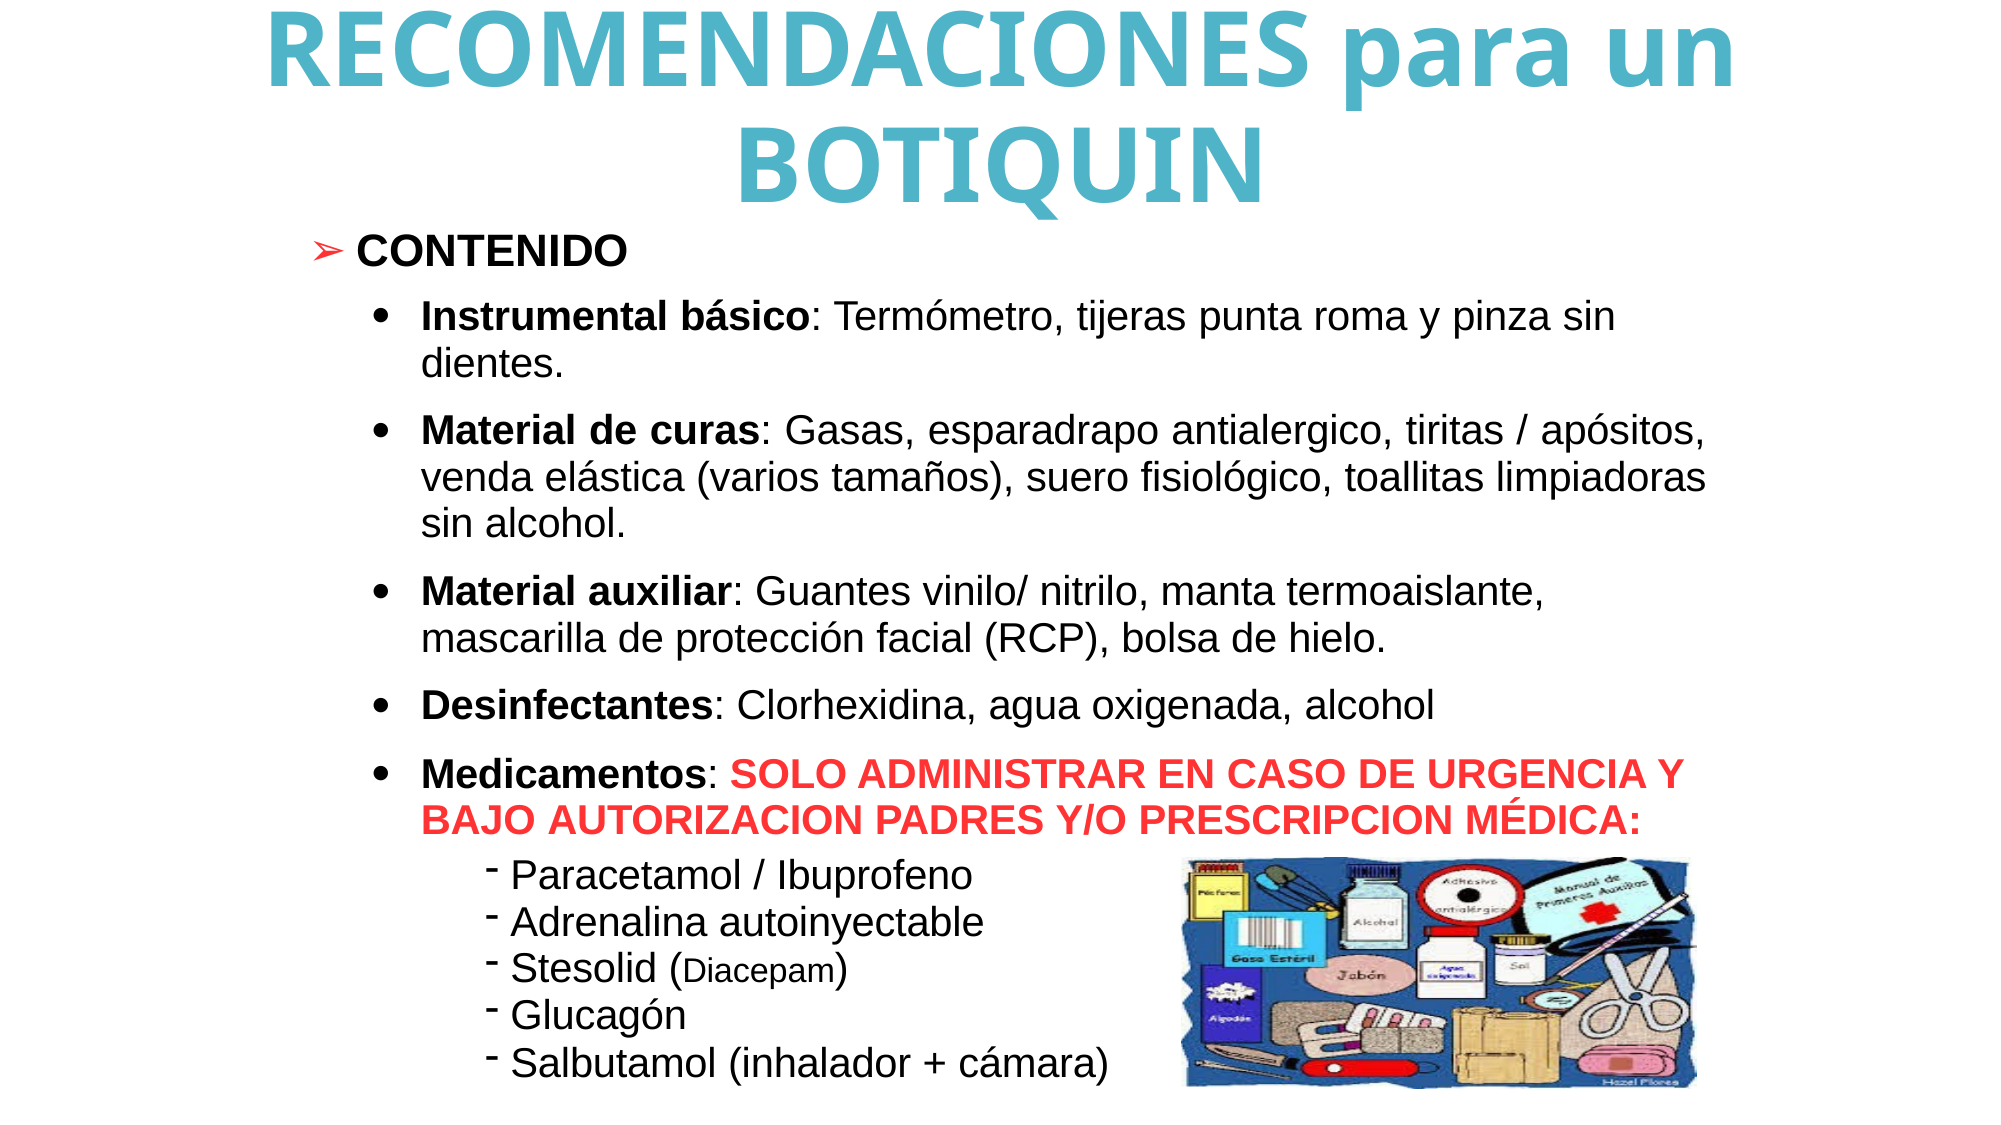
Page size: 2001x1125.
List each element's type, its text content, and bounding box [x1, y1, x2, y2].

text_box Instrumental básico: Termómetro, tijeras punta roma y pinza sin dientes. Material de curas: Gasas, esparadrapo antialergico, tiritas / apósitos, venda elástica (varios tamaños), suero fisiológico, toallitas limpiadoras sin alcohol. Material auxiliar: Guantes vinilo/ nitrilo, manta termoaislante, mascarilla de protección facial (RCP), bolsa de hielo. Desinfectantes: Clorhexidina, agua oxigenada, alcohol Medicamentos: SOLO ADMINISTRAR EN CASO DE URGENCIA Y BAJO AUTORIZACION PADRES Y/O PRESCRIPCION MÉDICA: Paracetamol / Ibuprofeno Adrenalina autoinyectable Stesolid (Diacepam) Glucagón Salbutamol (inhalador + cámara) [418, 285, 1719, 1086]
picture [1181, 857, 1697, 1090]
text_box ● [370, 575, 390, 600]
text_box ● [370, 299, 390, 325]
text_box ● [370, 757, 390, 783]
title RECOMENDACIONES para un BOTIQUIN [149, 0, 1851, 226]
text_box ● [370, 690, 390, 715]
text_box CONTENIDO [306, 226, 631, 276]
text_box ● [370, 414, 390, 439]
